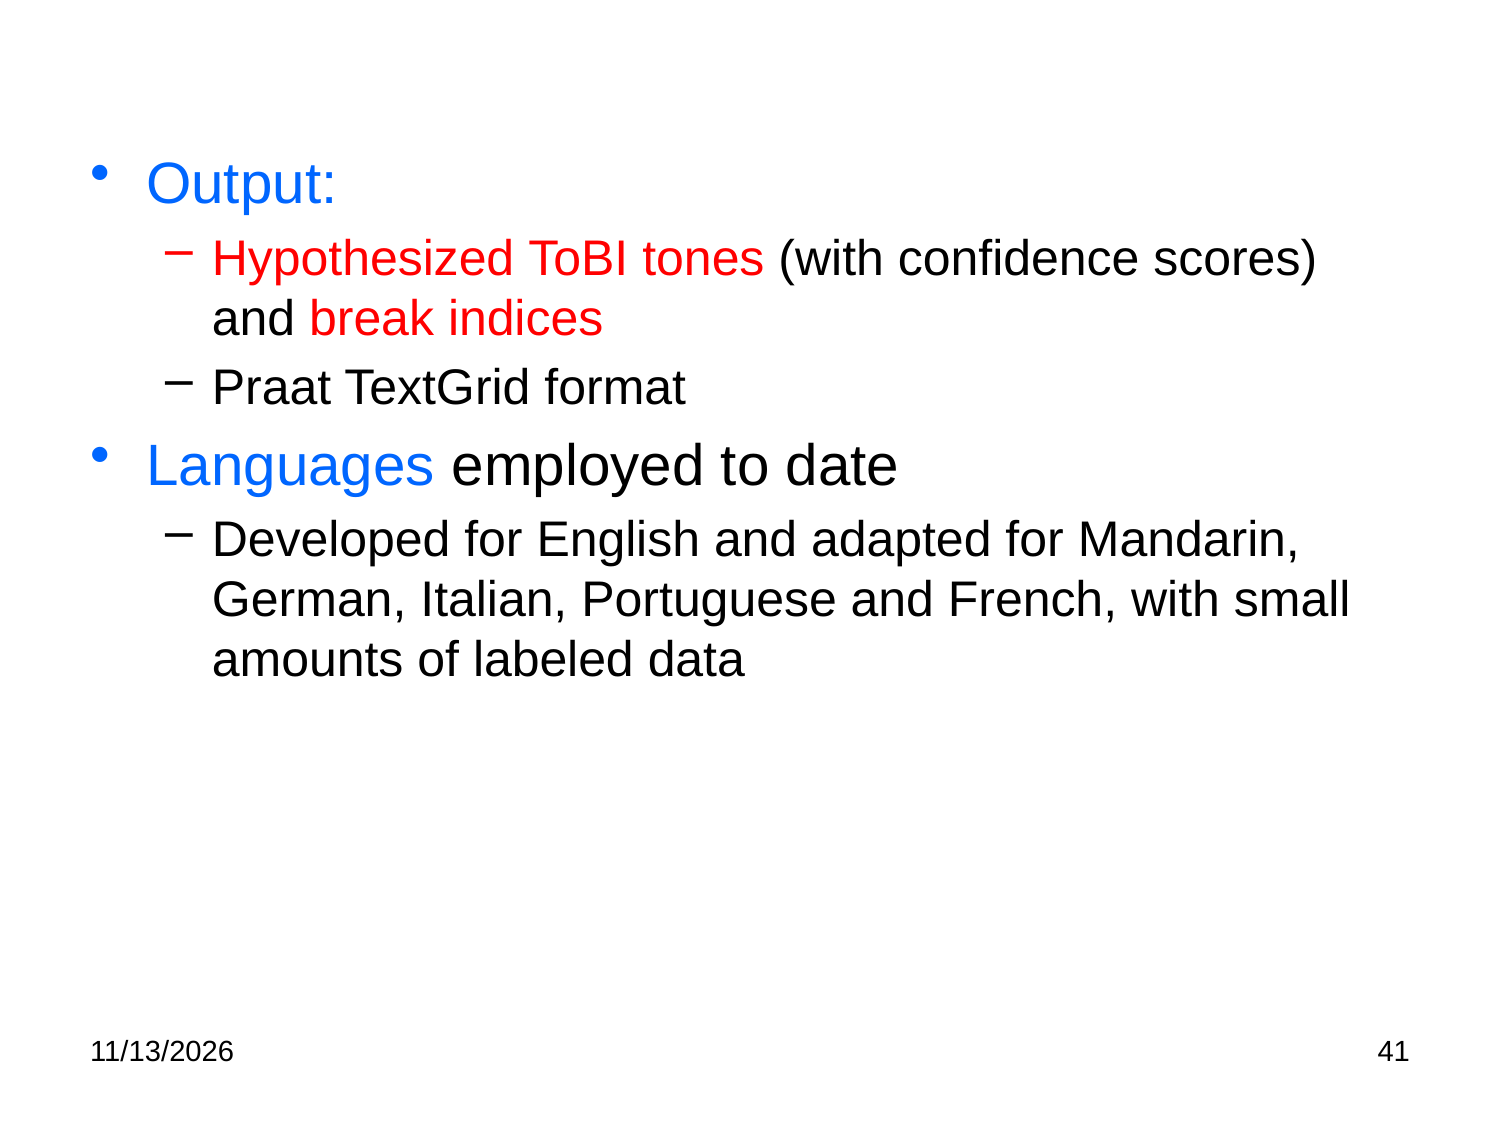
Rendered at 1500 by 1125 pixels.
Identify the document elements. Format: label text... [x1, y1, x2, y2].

list Output: Hypothesized ToBI tones (with confidence scores) and break indices Praat TextGrid format Languages employed to date Developed for English and adapted for Mandarin, German, Italian, Portuguese and French, with small amounts of labeled data [75, 137, 1425, 1005]
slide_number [75, 1024, 425, 1103]
slide_number 41 [1074, 1024, 1425, 1103]
